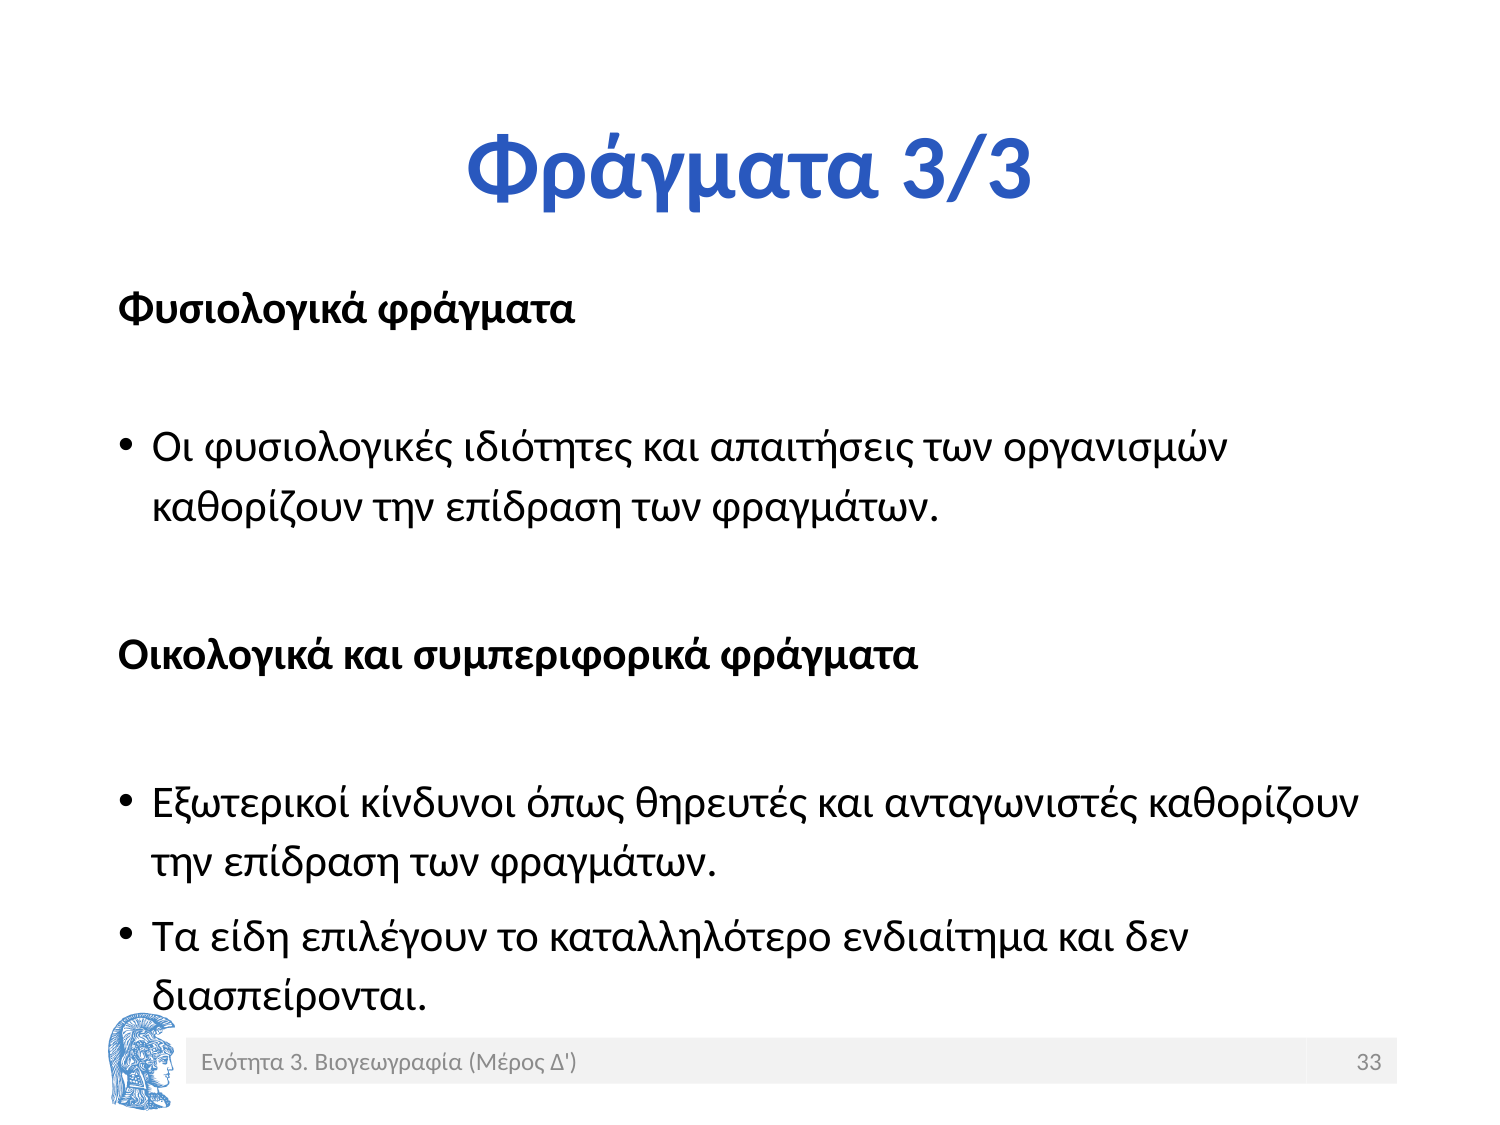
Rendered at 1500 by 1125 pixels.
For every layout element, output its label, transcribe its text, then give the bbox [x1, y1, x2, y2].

list Φυσιολογικά φράγματα Οι φυσιολογικές ιδιότητες και απαιτήσεις των οργανισμών καθορίζουν την επίδραση των φραγμάτων. Οικολογικά και συμπεριφορικά φράγματα Εξωτερικοί κίνδυνοι όπως θηρευτές και ανταγωνιστές καθορίζουν την επίδραση των φραγμάτων. Τα είδη επιλέγουν το καταλληλότερο ενδιαίτημα και δεν διασπείρονται. [103, 277, 1397, 1038]
footer Ενότητα 3. Βιογεωγραφία (Μέρος Δ') [186, 1038, 1306, 1084]
slide_number 33 [1306, 1038, 1397, 1084]
picture [103, 1038, 186, 1114]
title Φράγματα 3/3 [103, 59, 1397, 277]
